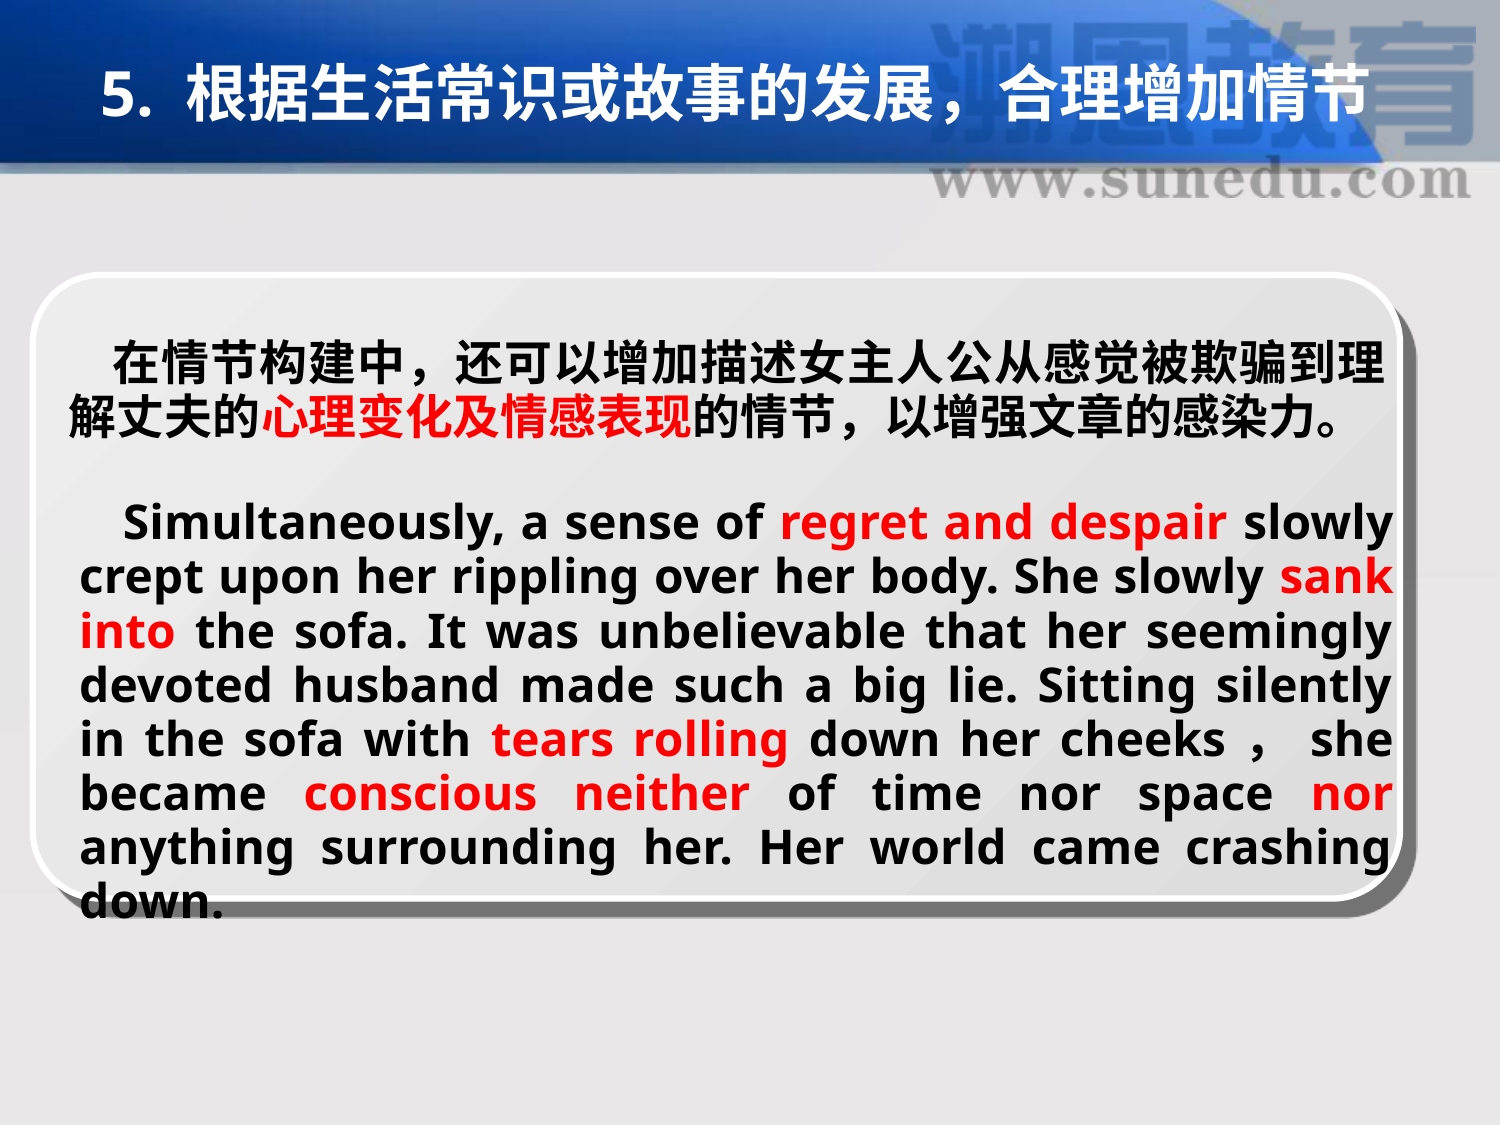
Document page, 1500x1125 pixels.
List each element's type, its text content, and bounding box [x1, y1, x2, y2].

picture [0, 0, 1500, 1125]
text_box 5. 根据生活常识或故事的发展，合理增加情节 [29, 46, 1444, 137]
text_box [32, 274, 1465, 930]
